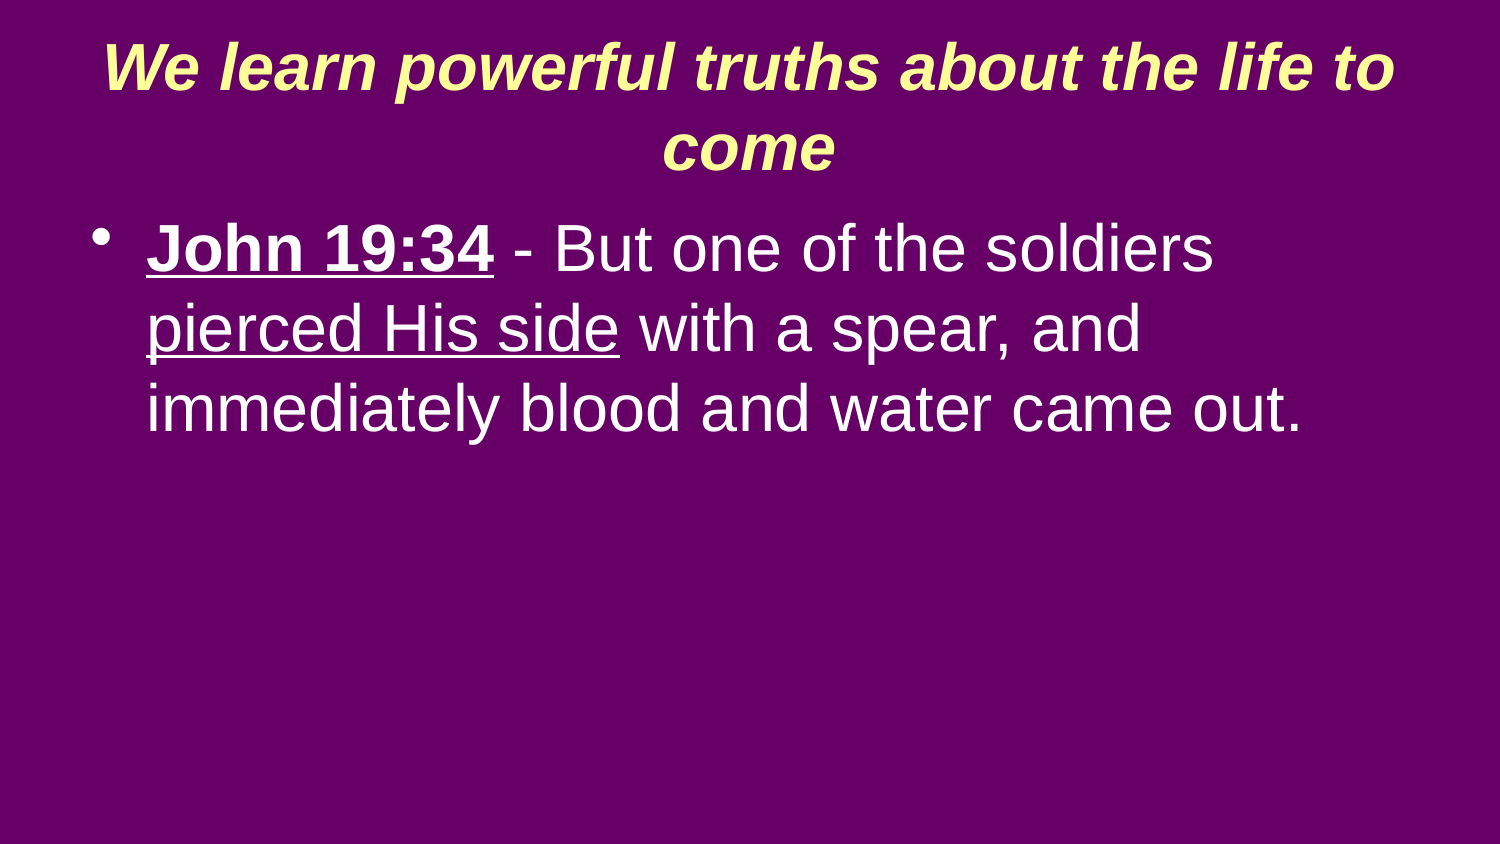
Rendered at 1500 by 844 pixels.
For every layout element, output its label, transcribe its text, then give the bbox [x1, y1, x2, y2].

list John 19:34 - But one of the soldiers pierced His side with a spear, and immediately blood and water came out. [75, 196, 1425, 754]
title We learn powerful truths about the life to come [75, 33, 1425, 175]
